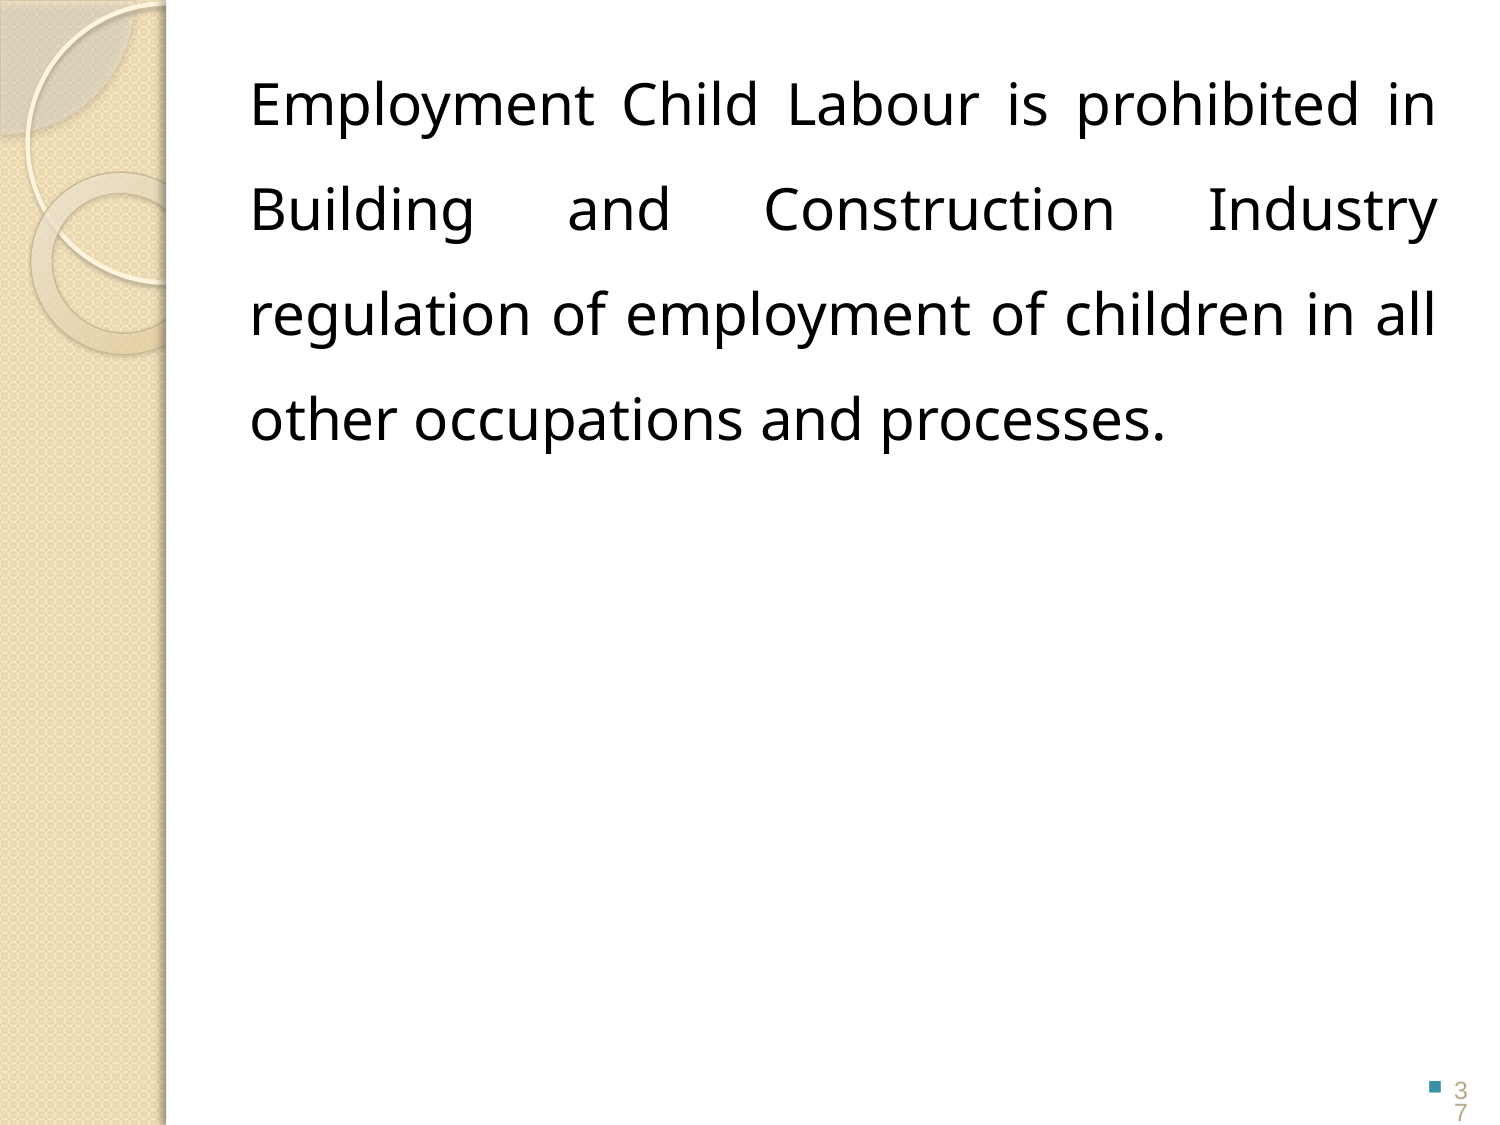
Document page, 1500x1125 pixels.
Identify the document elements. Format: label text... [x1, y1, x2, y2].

slide_number 37 [1413, 1034, 1488, 1113]
list Employment Child Labour is prohibited in Building and Construction Industry regulation of employment of children in all other occupations and processes. [174, 24, 1453, 863]
